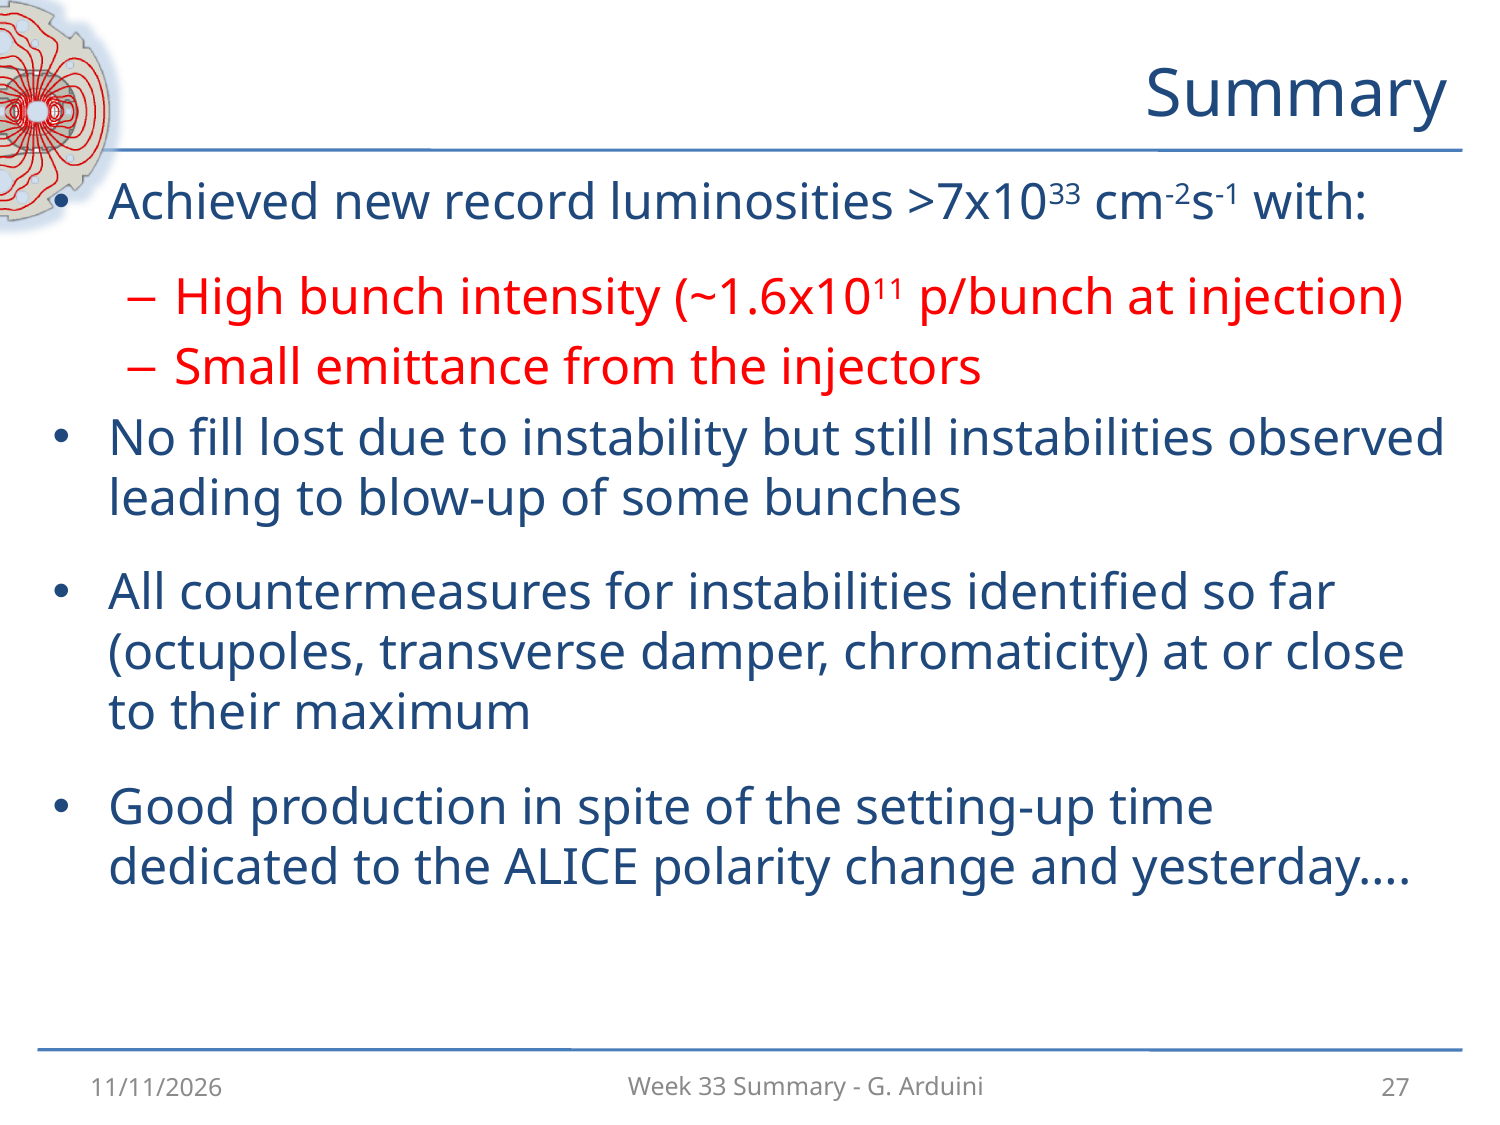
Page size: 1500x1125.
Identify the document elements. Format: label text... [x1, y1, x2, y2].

title Summary [262, 24, 1463, 156]
picture [0, 2, 109, 220]
list Achieved new record luminosities >7x1033 cm-2s-1 with: High bunch intensity (~1.6x1011 p/bunch at injection) Small emittance from the injectors No fill lost due to instability but still instabilities observed leading to blow-up of some bunches All countermeasures for instabilities identified so far (octupoles, transverse damper, chromaticity) at or close to their maximum Good production in spite of the setting-up time dedicated to the ALICE polarity change and yesterday…. [37, 162, 1463, 1026]
footer Week 33 Summary - G. Arduini [275, 1074, 1074, 1100]
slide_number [75, 1074, 425, 1103]
slide_number 27 [1074, 1074, 1425, 1103]
